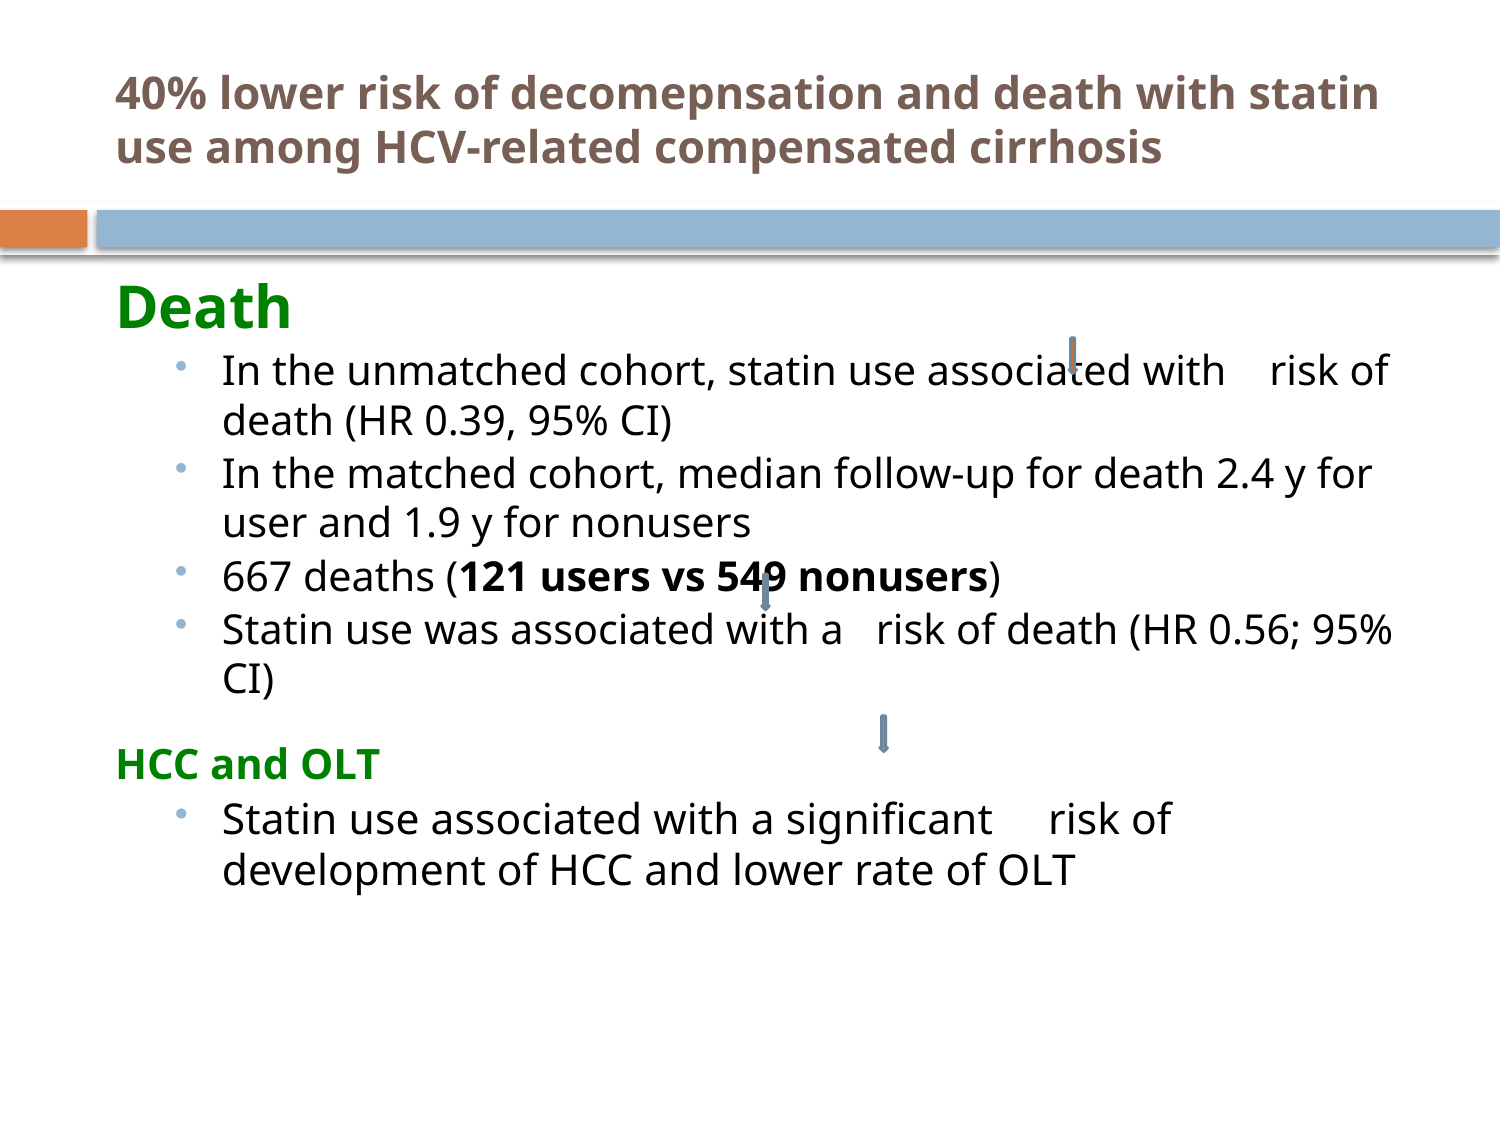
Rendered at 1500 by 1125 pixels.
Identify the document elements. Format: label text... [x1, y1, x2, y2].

text_box [878, 714, 889, 753]
text_box [1067, 336, 1078, 376]
title 40% lower risk of decomepnsation and death with statin use among HCV-related compensated cirrhosis [100, 37, 1438, 200]
list Death In the unmatched cohort, statin use associated with risk of death (HR 0.39, 95% CI) In the matched cohort, median follow-up for death 2.4 y for user and 1.9 y for nonusers 667 deaths (121 users vs 549 nonusers) Statin use was associated with a risk of death (HR 0.56; 95% CI) HCC and OLT Statin use associated with a significant risk of development of HCC and lower rate of OLT [100, 262, 1438, 1000]
text_box [760, 572, 771, 612]
